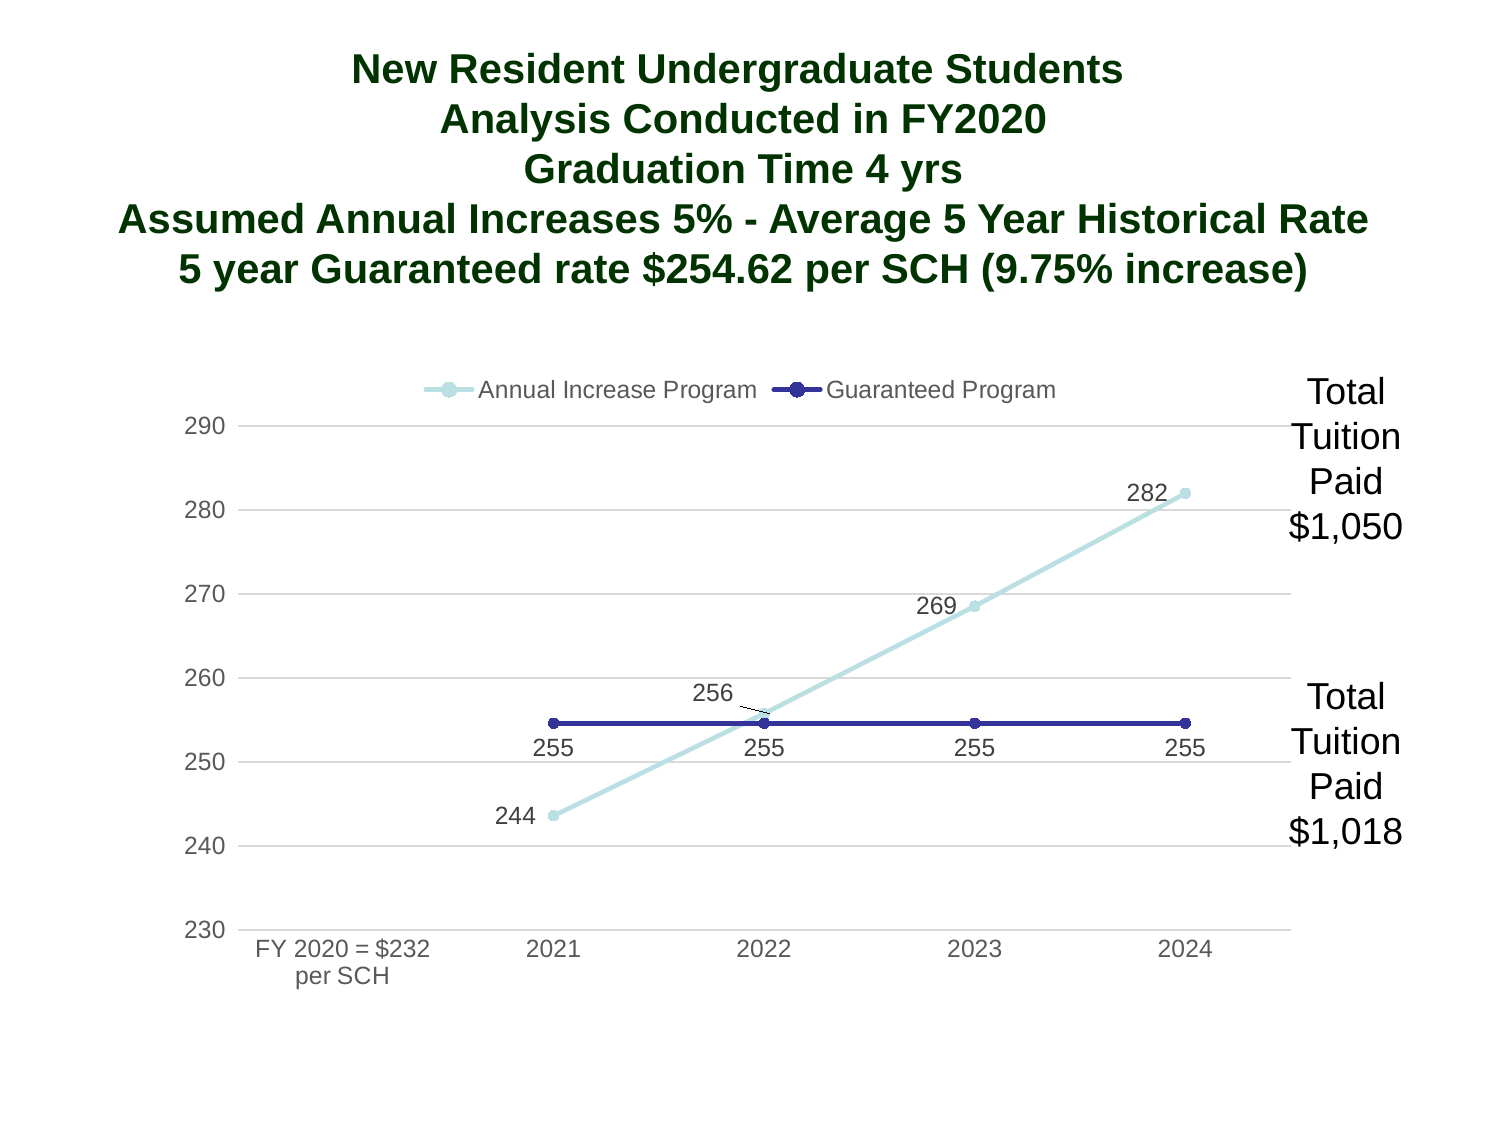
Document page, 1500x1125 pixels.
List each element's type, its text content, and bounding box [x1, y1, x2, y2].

text_box Total Tuition Paid $1,018 [1296, 664, 1452, 860]
chart [177, 359, 1292, 1013]
title New Resident Undergraduate Students Analysis Conducted in FY2020 Graduation Time 4 yrs Assumed Annual Increases 5% - Average 5 Year Historical Rate 5 year Guaranteed rate $254.62 per SCH (9.75% increase) [49, 56, 1438, 278]
text_box Total Tuition Paid $1,050 [1293, 359, 1452, 555]
